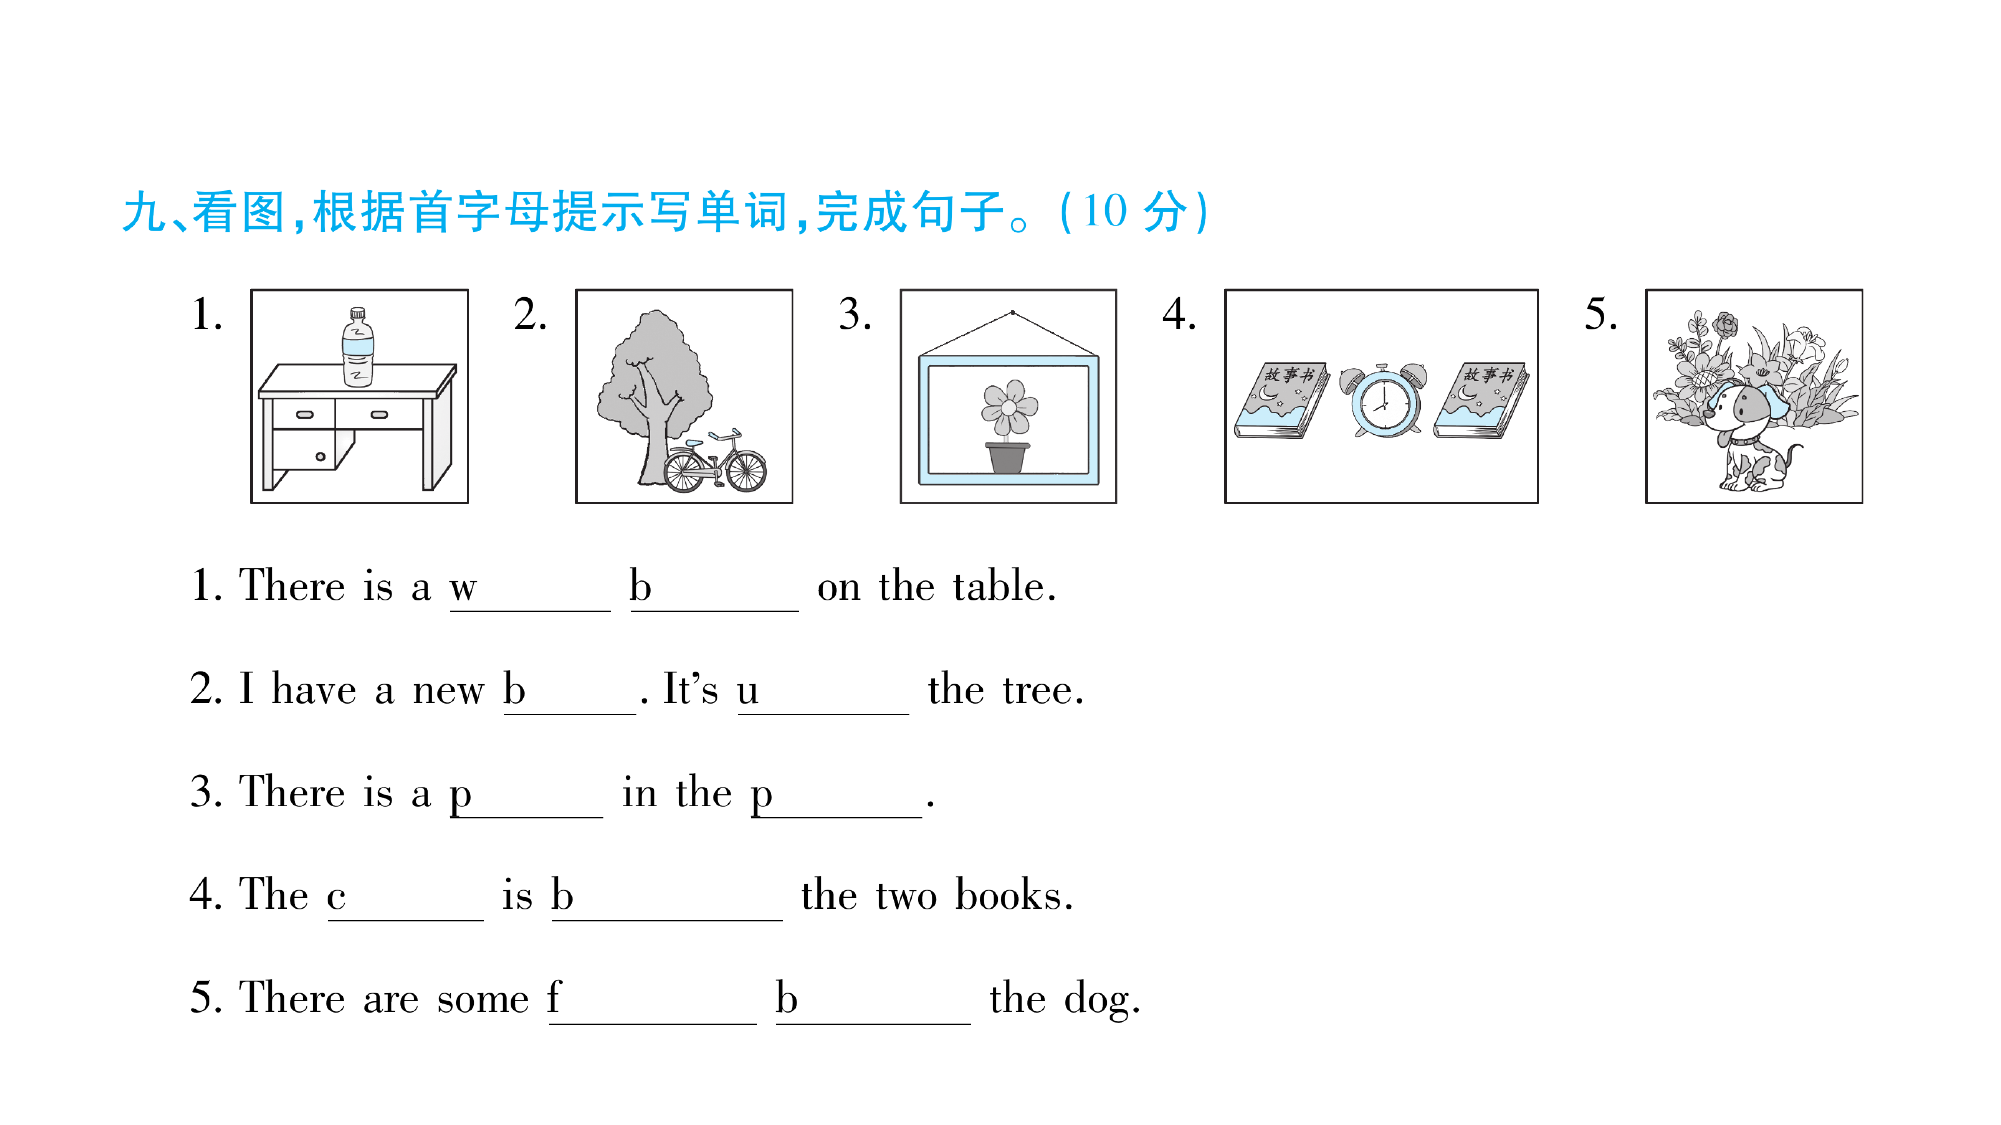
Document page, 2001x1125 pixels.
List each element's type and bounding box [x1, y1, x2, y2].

picture [118, 177, 2000, 1036]
